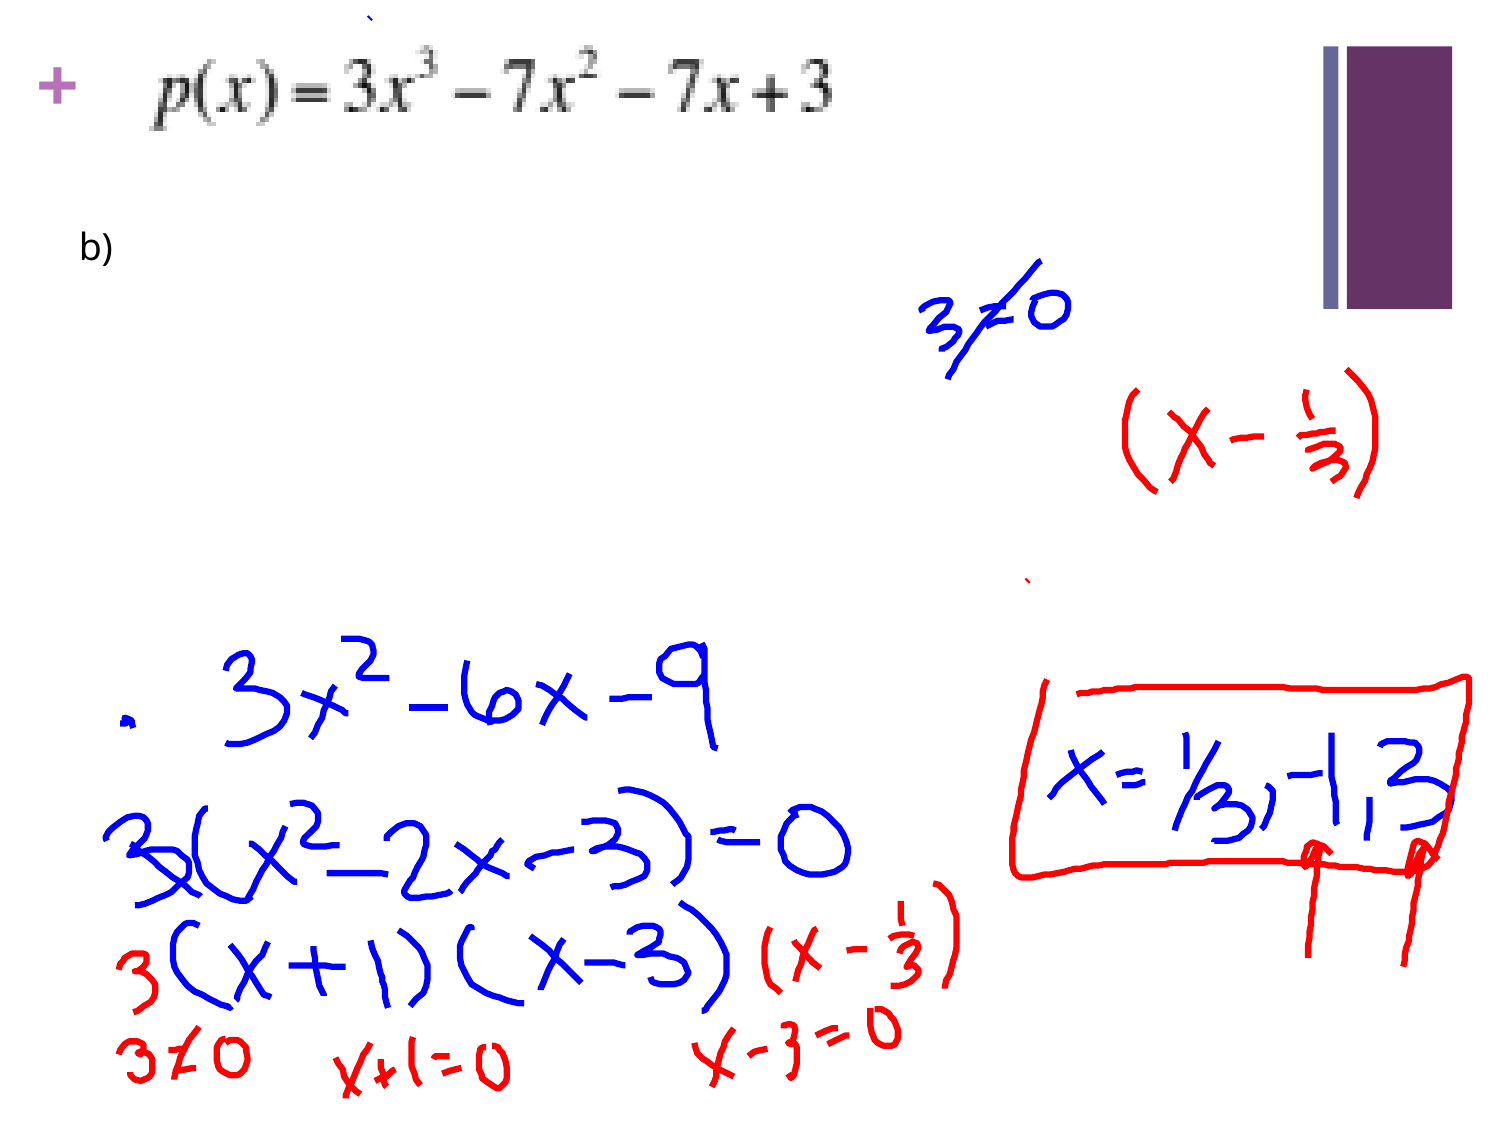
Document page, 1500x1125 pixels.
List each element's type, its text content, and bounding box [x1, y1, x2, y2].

text_box [609, 695, 652, 701]
text_box [1229, 434, 1265, 443]
text_box [103, 813, 181, 908]
text_box [288, 963, 346, 969]
text_box [919, 298, 962, 352]
text_box [178, 1065, 197, 1073]
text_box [140, 30, 838, 138]
text_box [525, 847, 575, 871]
text_box [116, 951, 158, 1015]
text_box [657, 642, 702, 687]
text_box [476, 1043, 509, 1091]
text_box [627, 923, 691, 987]
text_box [762, 926, 783, 995]
text_box b) [63, 215, 128, 275]
text_box [846, 947, 867, 953]
text_box [1301, 840, 1333, 958]
text_box [378, 1059, 386, 1075]
text_box [814, 1026, 838, 1038]
text_box [709, 1070, 719, 1088]
text_box [1010, 674, 1472, 880]
text_box [129, 841, 203, 898]
text_box [1401, 838, 1440, 968]
text_box [617, 787, 691, 887]
text_box [308, 705, 328, 740]
text_box [528, 934, 583, 985]
text_box [826, 1033, 850, 1047]
text_box [803, 926, 819, 953]
text_box [747, 1046, 768, 1058]
text_box [341, 636, 390, 681]
text_box [678, 900, 729, 1013]
text_box [890, 939, 921, 988]
text_box [868, 1007, 900, 1048]
text_box [343, 1086, 351, 1099]
text_box [300, 690, 349, 716]
text_box [326, 684, 337, 702]
text_box [692, 1042, 735, 1079]
text_box [778, 805, 851, 877]
text_box [1192, 407, 1210, 434]
text_box [351, 1041, 373, 1083]
text_box [1296, 428, 1336, 440]
text_box [932, 881, 959, 989]
text_box [483, 837, 504, 862]
text_box [311, 946, 318, 963]
text_box [716, 1027, 736, 1064]
text_box [289, 800, 340, 849]
text_box [898, 900, 905, 927]
text_box [457, 925, 525, 1006]
text_box [368, 939, 390, 1009]
text_box [245, 859, 270, 901]
text_box [214, 1036, 250, 1078]
text_box [990, 317, 1014, 327]
text_box [168, 1046, 183, 1053]
text_box [540, 697, 559, 726]
text_box [584, 960, 626, 968]
text_box [409, 1036, 422, 1087]
text_box [249, 940, 270, 971]
text_box [223, 651, 290, 747]
text_box [581, 818, 650, 890]
text_box [192, 806, 254, 903]
text_box [120, 715, 136, 729]
text_box [781, 1021, 799, 1081]
text_box [454, 842, 510, 879]
text_box [431, 1054, 450, 1061]
text_box [116, 1039, 155, 1083]
text_box [1168, 436, 1192, 484]
text_box [172, 1025, 201, 1080]
text_box [384, 821, 453, 900]
text_box [397, 928, 430, 1008]
text_box [248, 841, 298, 884]
text_box [716, 837, 761, 845]
text_box [1122, 388, 1159, 494]
text_box [170, 920, 233, 1010]
text_box [710, 827, 737, 835]
text_box [945, 258, 1043, 380]
text_box [268, 825, 288, 857]
text_box [1303, 389, 1315, 421]
text_box [408, 705, 449, 710]
text_box [381, 1080, 389, 1089]
text_box [791, 939, 822, 970]
text_box [313, 968, 326, 996]
text_box [1029, 290, 1070, 329]
text_box [462, 660, 521, 726]
text_box [793, 954, 805, 982]
text_box [326, 871, 389, 877]
text_box [979, 304, 997, 313]
text_box [1344, 367, 1378, 499]
text_box [554, 937, 566, 956]
text_box [535, 682, 588, 720]
text_box [333, 1056, 362, 1096]
text_box [228, 943, 272, 1000]
text_box [458, 865, 483, 894]
text_box [441, 1065, 462, 1076]
text_box [557, 672, 572, 695]
text_box [142, 847, 192, 882]
text_box [538, 959, 556, 991]
text_box [374, 1067, 397, 1083]
text_box [699, 642, 719, 751]
text_box [1167, 410, 1216, 468]
text_box [1305, 441, 1349, 484]
text_box [234, 972, 249, 1002]
text_box [888, 932, 915, 941]
